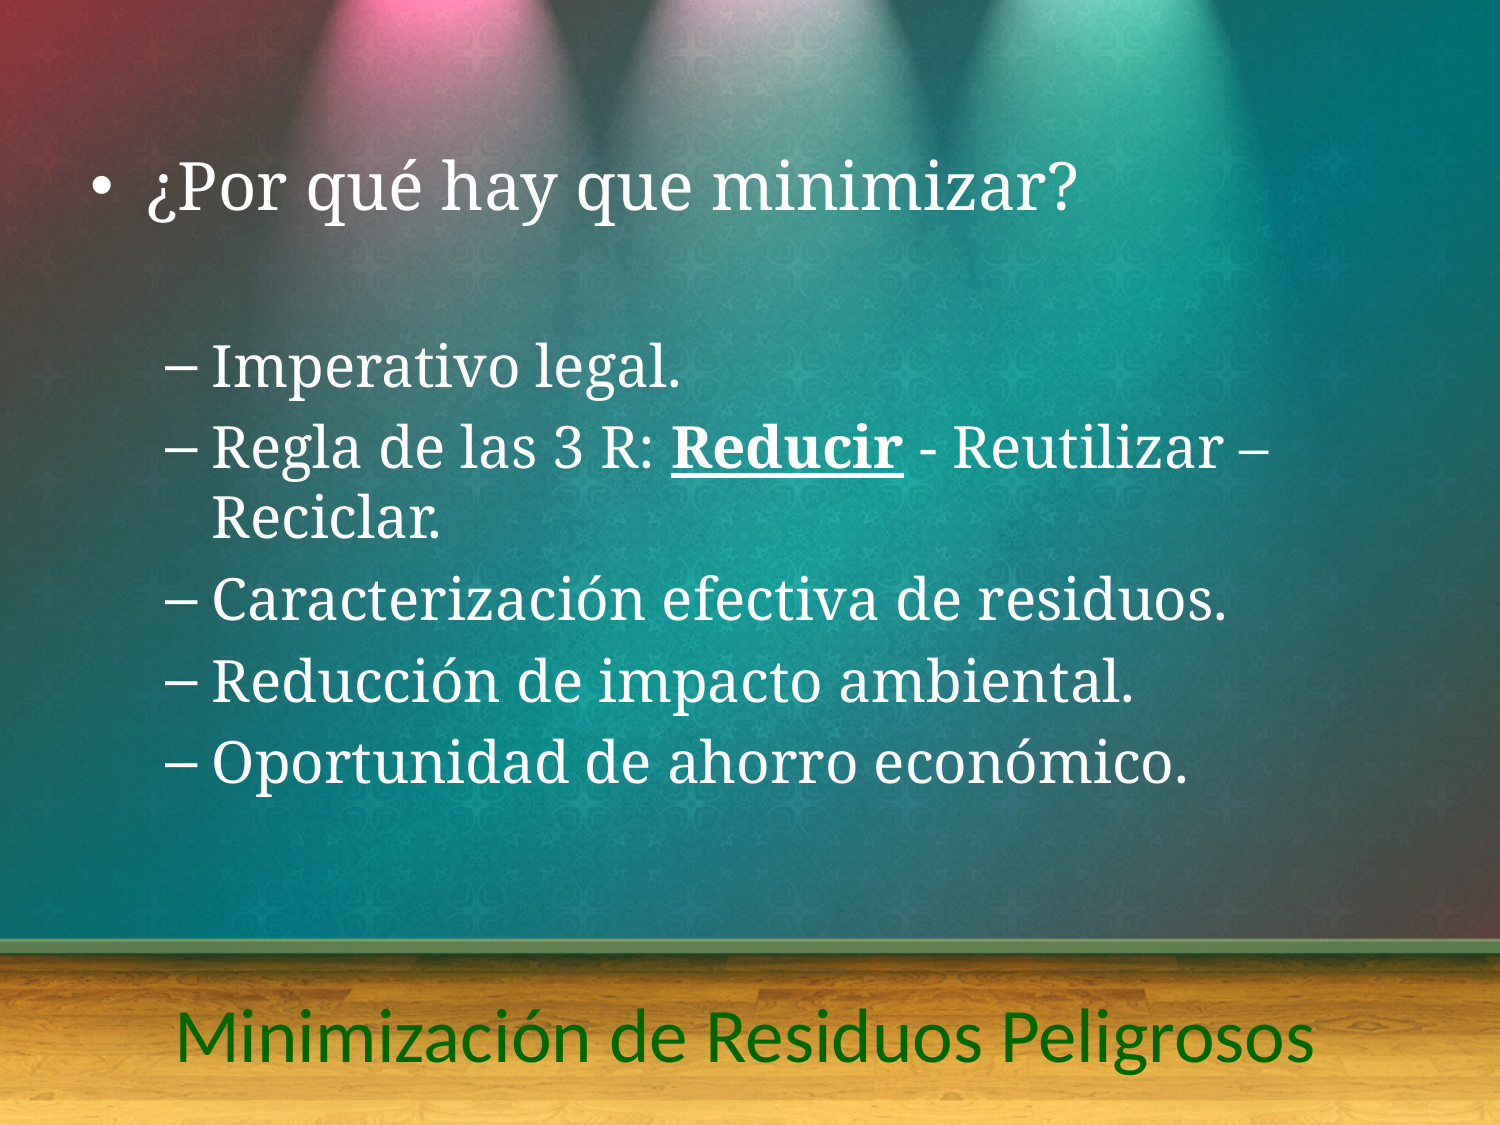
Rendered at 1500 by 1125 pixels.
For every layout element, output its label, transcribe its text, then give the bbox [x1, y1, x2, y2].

title Minimización de Residuos Peligrosos [70, 937, 1421, 1125]
picture [0, 0, 1500, 1125]
list ¿Por qué hay que minimizar? Imperativo legal. Regla de las 3 R: Reducir - Reutilizar – Reciclar. Caracterización efectiva de residuos. Reducción de impacto ambiental. Oportunidad de ahorro económico. [75, 136, 1425, 879]
